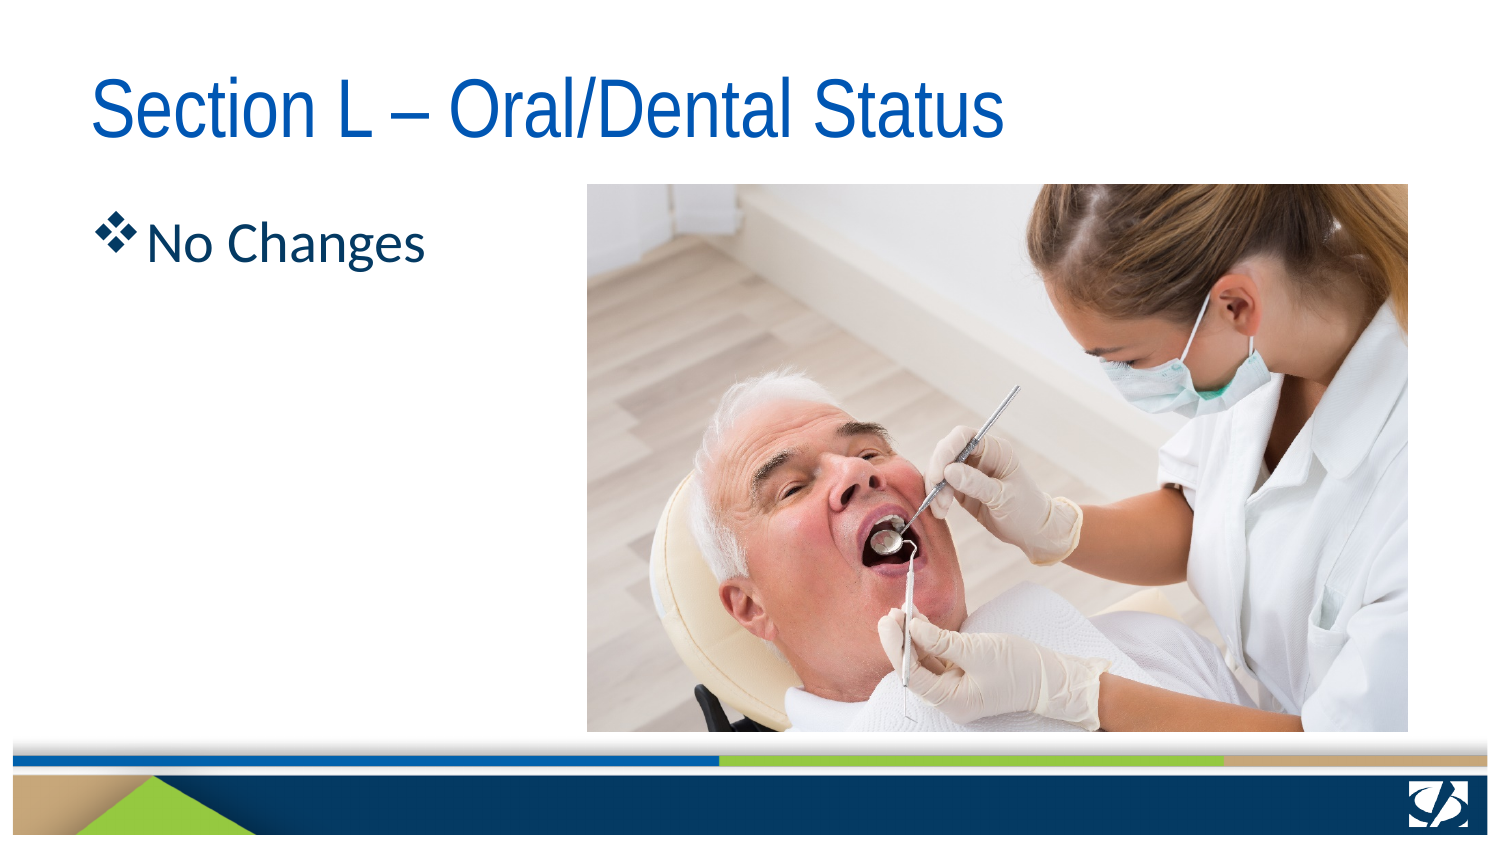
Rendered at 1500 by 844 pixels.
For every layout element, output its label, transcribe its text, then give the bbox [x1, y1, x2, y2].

title Section L – Oral/Dental Status [75, 33, 1425, 175]
picture [14, 722, 1487, 835]
list No Changes [75, 196, 1425, 754]
picture [587, 184, 1408, 732]
